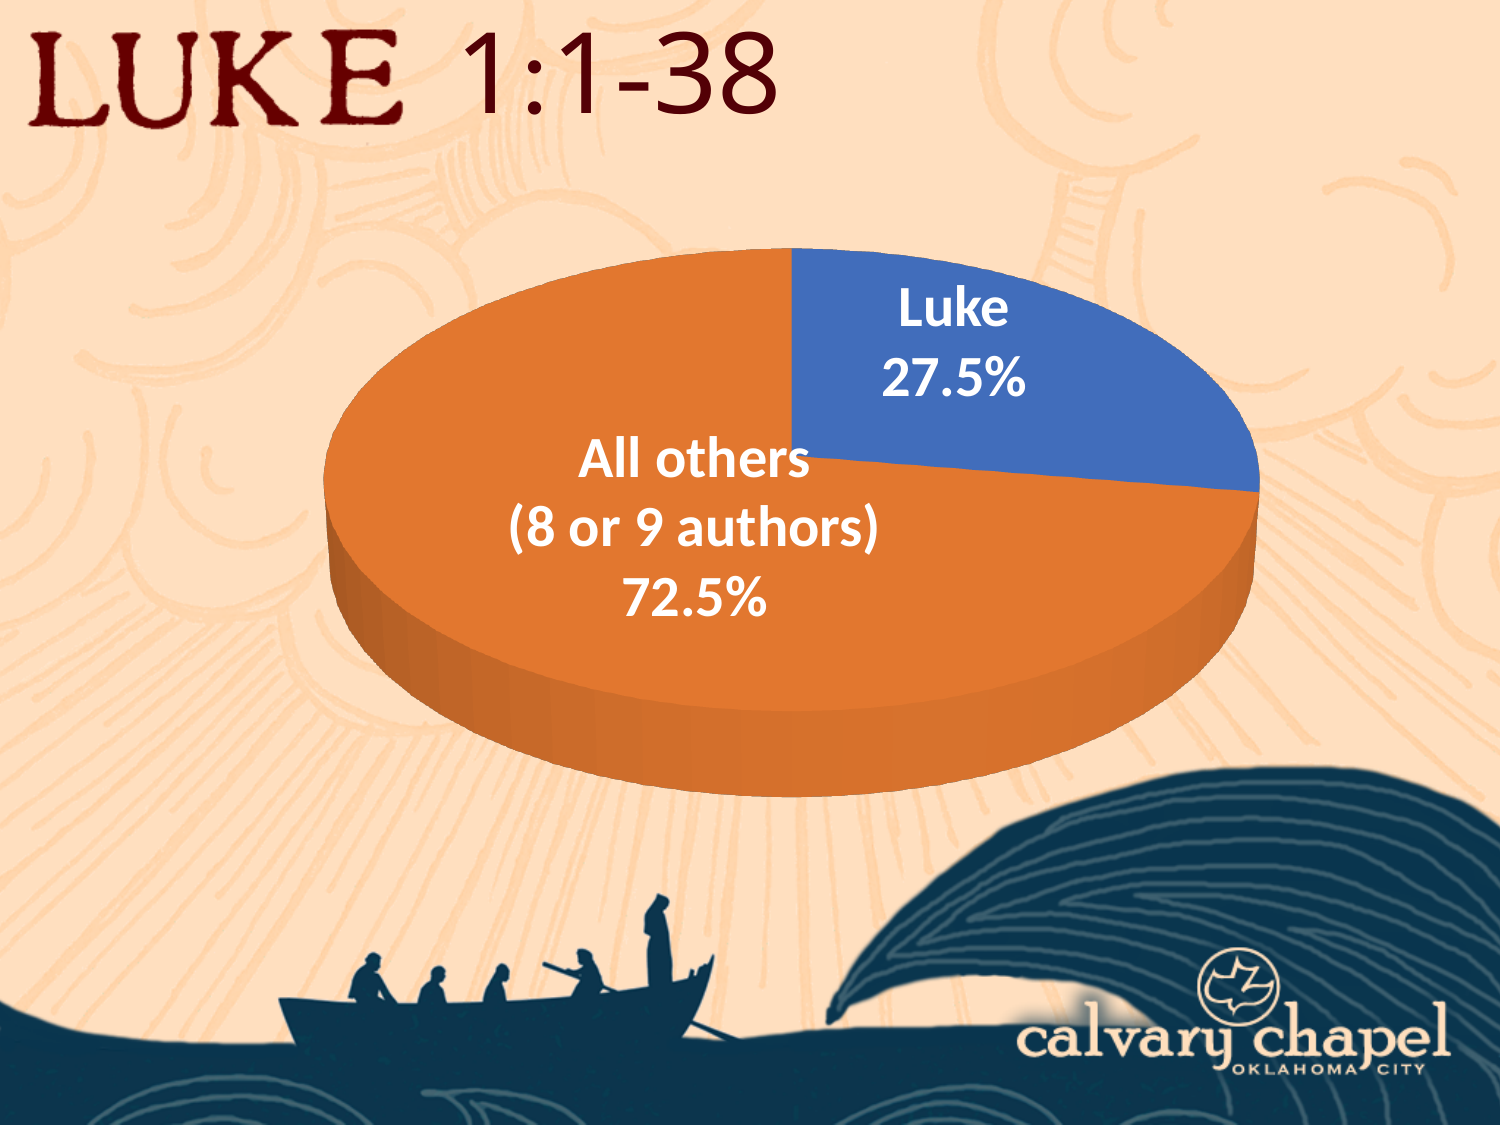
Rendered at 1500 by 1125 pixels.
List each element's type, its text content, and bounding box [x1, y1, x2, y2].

chart [249, 149, 1333, 896]
text_box 1:1-38 [441, 0, 974, 144]
picture [0, 0, 1500, 1125]
